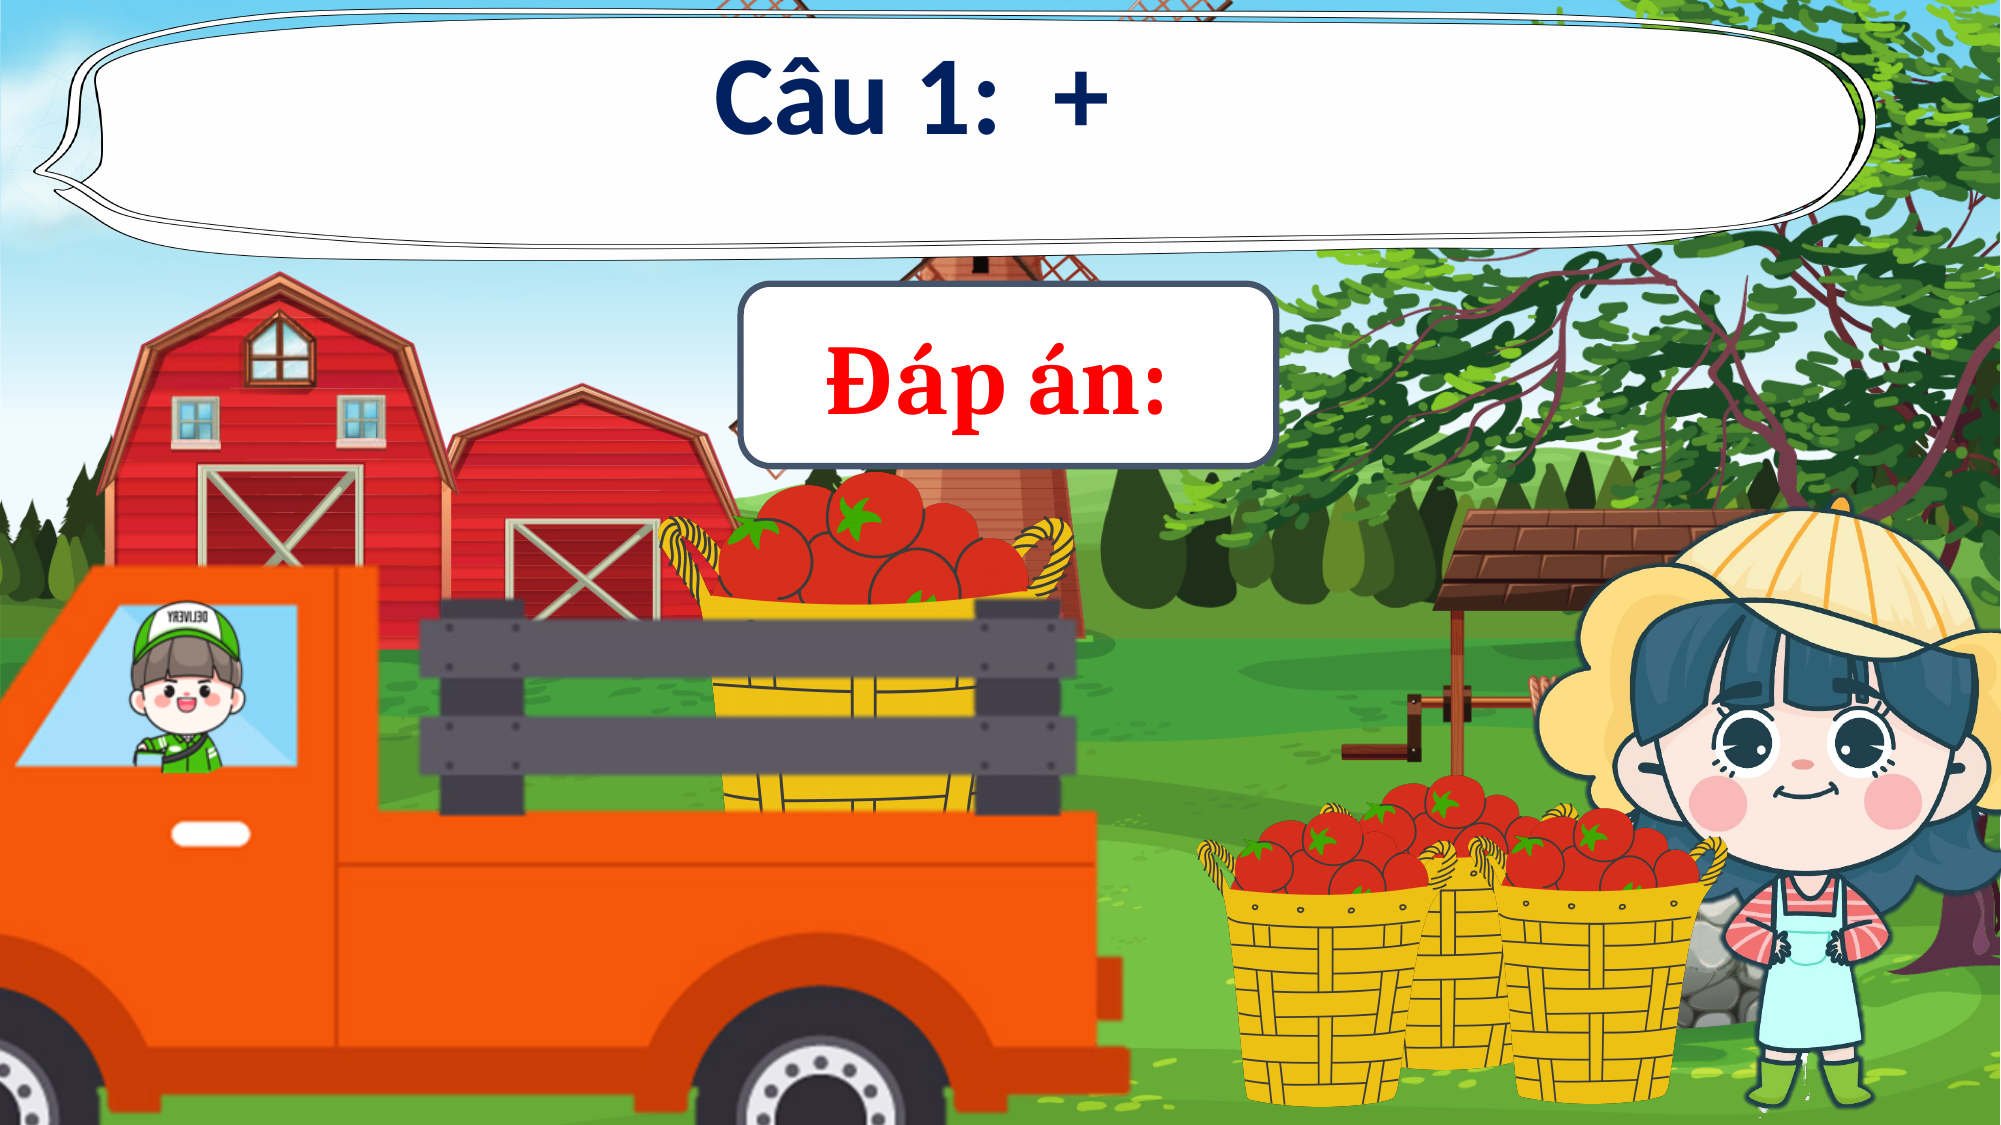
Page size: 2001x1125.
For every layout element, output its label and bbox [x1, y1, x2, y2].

text_box [0, 0, 1876, 265]
picture [0, 0, 2001, 1125]
